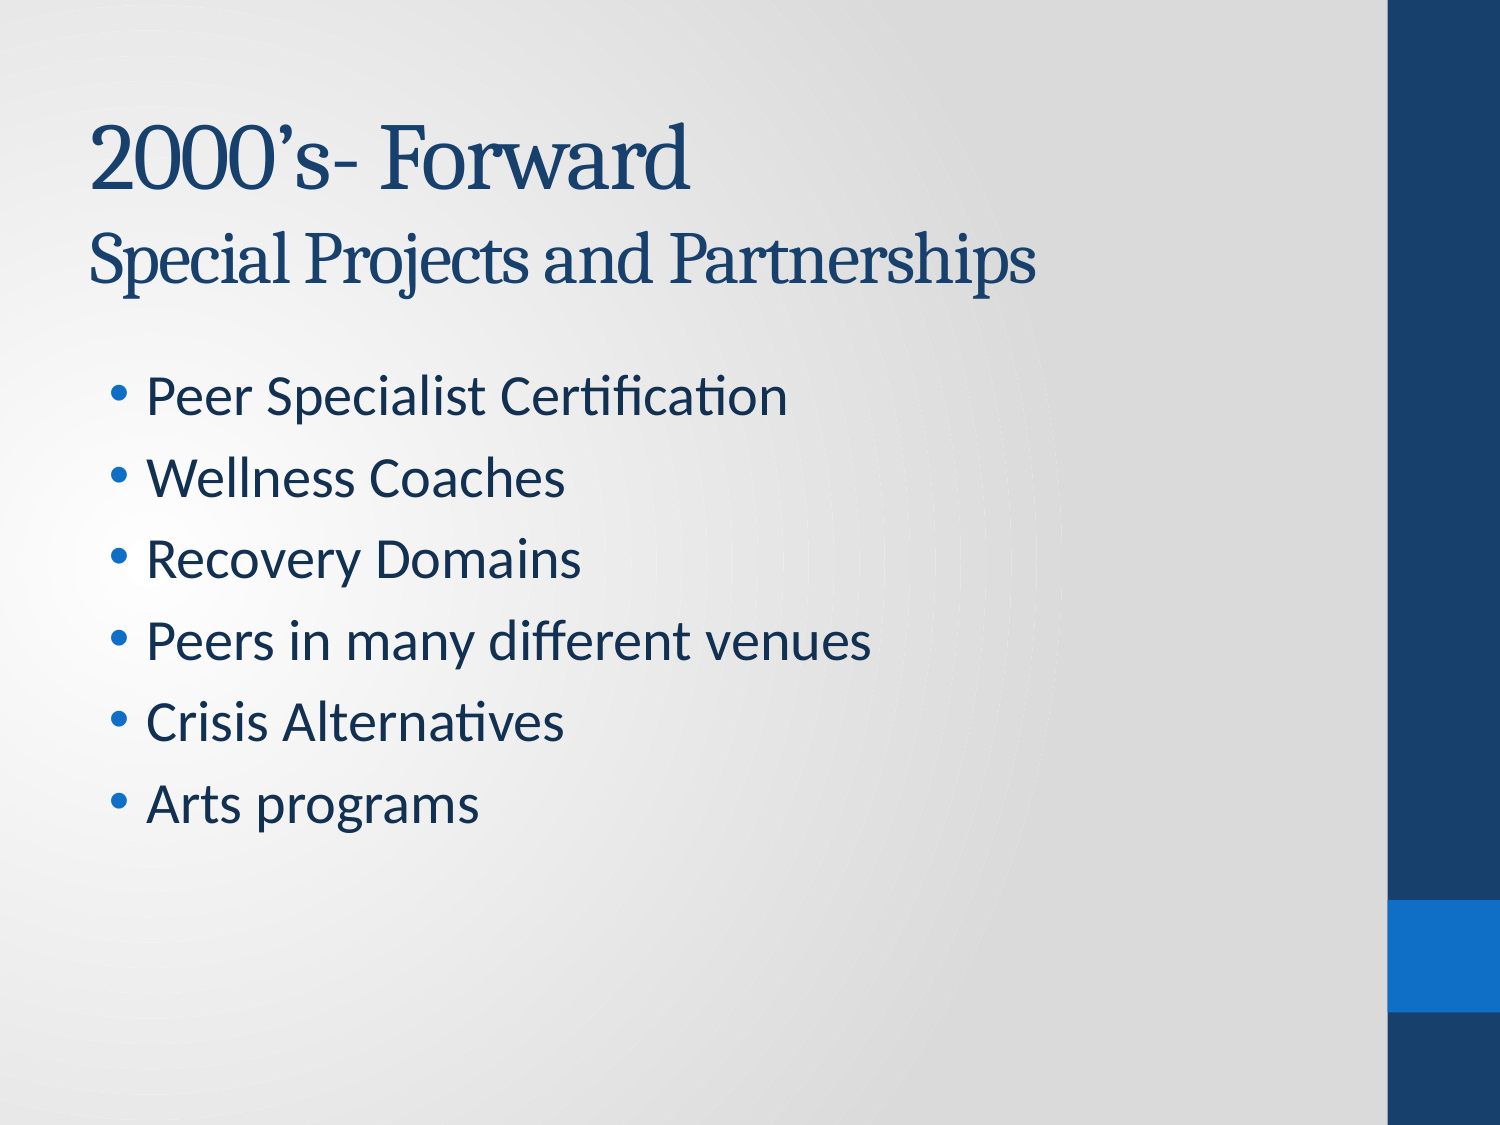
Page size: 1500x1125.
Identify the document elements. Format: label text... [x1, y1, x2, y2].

title 2000’s- Forward Special Projects and Partnerships [75, 45, 1325, 233]
list Peer Specialist Certification Wellness Coaches Recovery Domains Peers in many different venues Crisis Alternatives Arts programs [75, 350, 1325, 1050]
